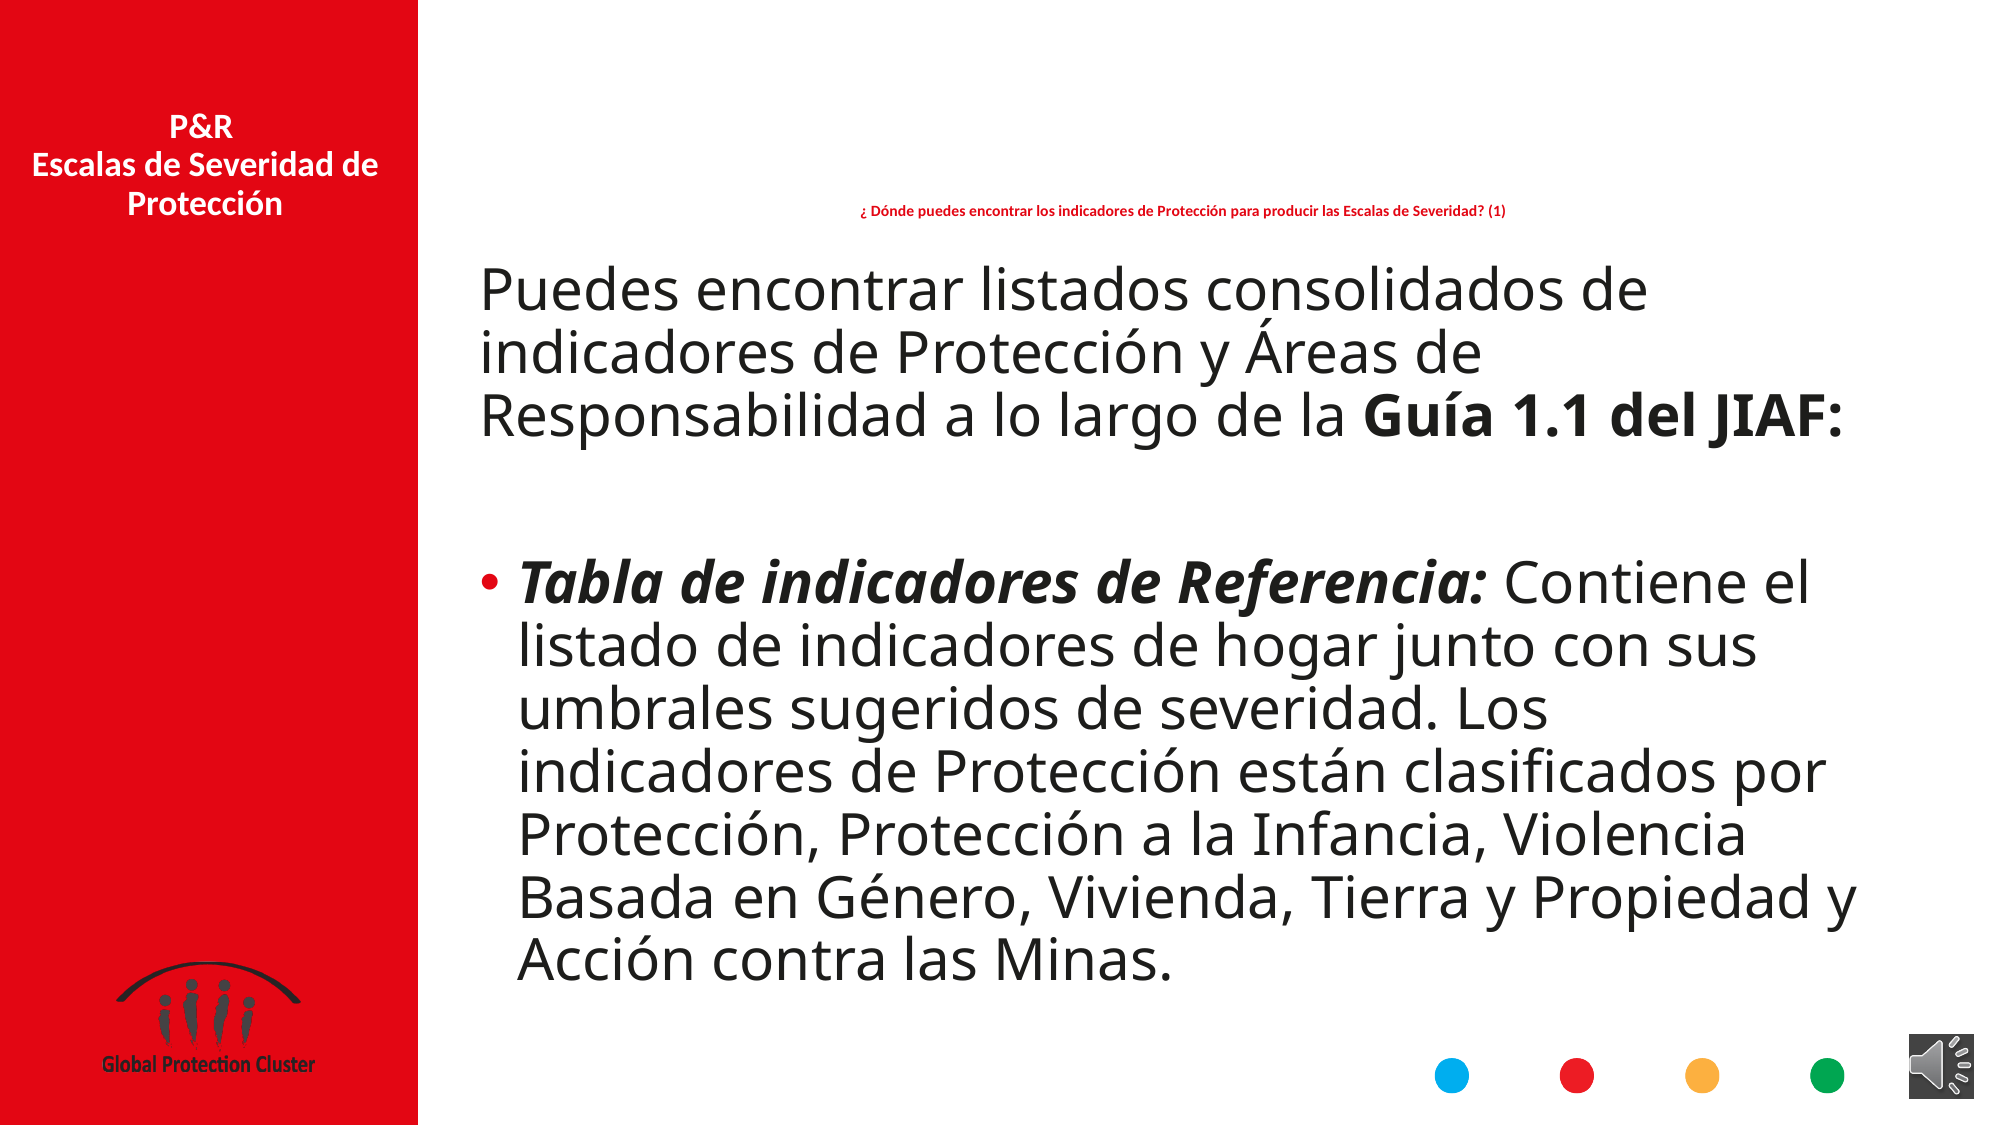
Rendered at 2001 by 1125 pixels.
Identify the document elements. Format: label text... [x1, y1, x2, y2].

list Puedes encontrar listados consolidados de indicadores de Protección y Áreas de Responsabilidad a lo largo de la Guía 1.1 del JIAF: Tabla de indicadores de Referencia: Contiene el listado de indicadores de hogar junto con sus umbrales sugeridos de severidad. Los indicadores de Protección están clasificados por Protección, Protección a la Infancia, Violencia Basada en Género, Vivienda, Tierra y Propiedad y Acción contra las Minas. [464, 253, 1880, 1034]
title ¿ Dónde puedes encontrar los indicadores de Protección para producir las Escalas de Severidad? (1) [475, 167, 1891, 309]
picture [87, 945, 330, 1108]
picture [1908, 1033, 1975, 1100]
picture [1410, 1042, 1863, 1108]
text_box P&R Escalas de Severidad de Protección [13, 59, 397, 309]
